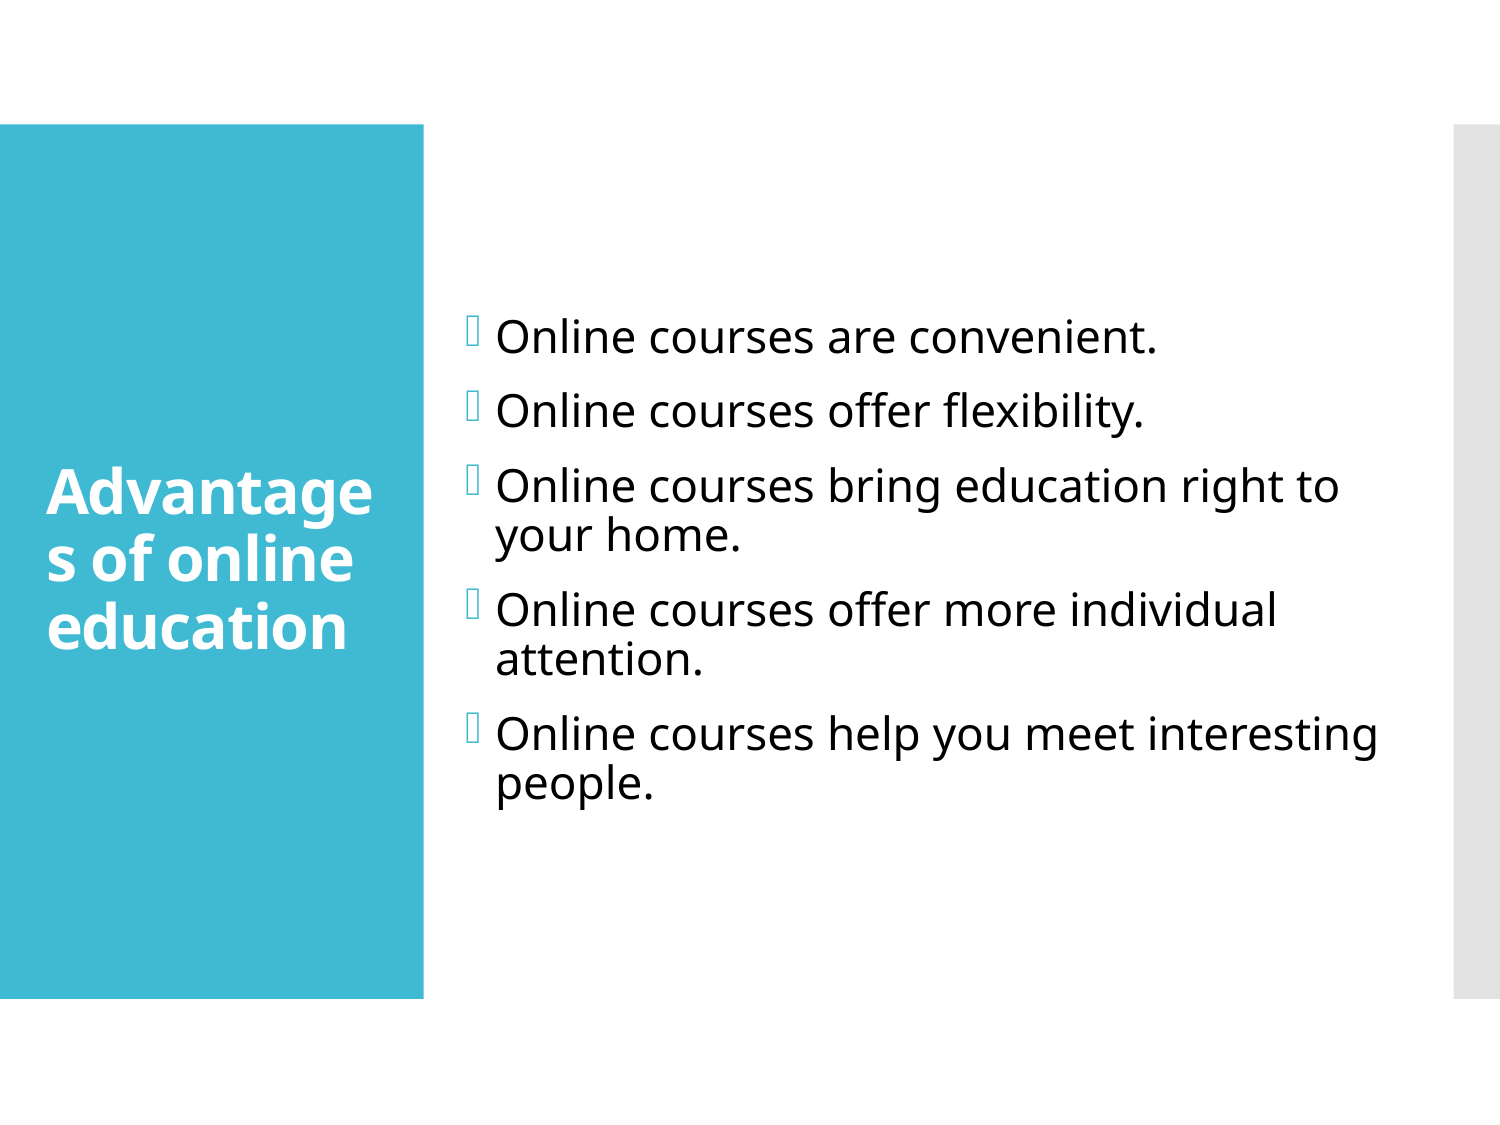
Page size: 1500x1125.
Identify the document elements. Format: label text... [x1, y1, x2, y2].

list Online courses are convenient. Online courses offer flexibility. Online courses bring education right to your home. Online courses offer more individual attention. Online courses help you meet interesting people. [450, 141, 1413, 982]
title Advantages of online education [31, 184, 394, 940]
